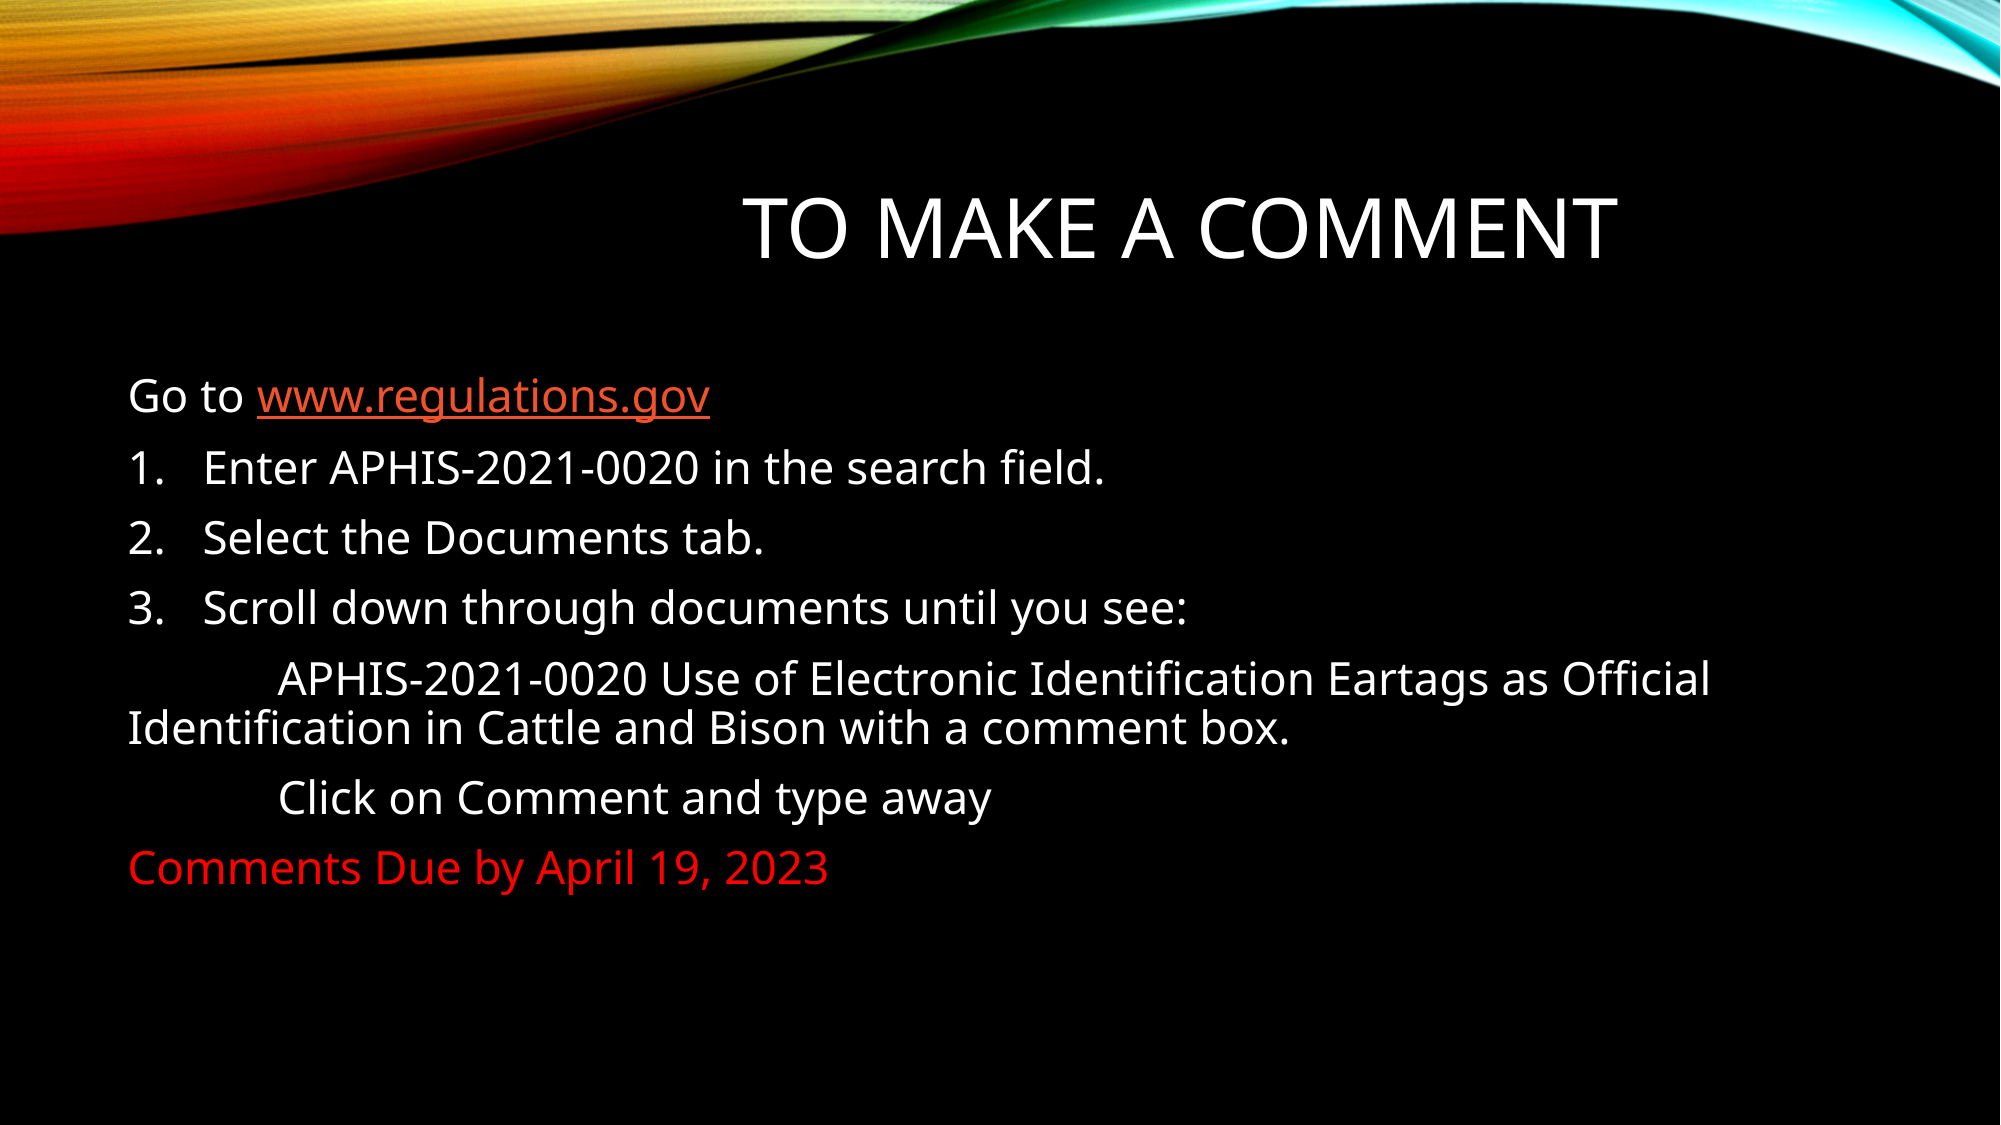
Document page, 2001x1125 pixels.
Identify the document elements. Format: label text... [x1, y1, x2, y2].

picture [0, 0, 2000, 237]
title To make a comment [474, 125, 1888, 338]
list Go to www.regulations.gov Enter APHIS-2021-0020 in the search field. Select the Documents tab. Scroll down through documents until you see: APHIS-2021-0020 Use of Electronic Identification Eartags as Official Identification in Cattle and Bison with a comment box. Click on Comment and type away Comments Due by April 19, 2023 [112, 360, 1888, 1021]
